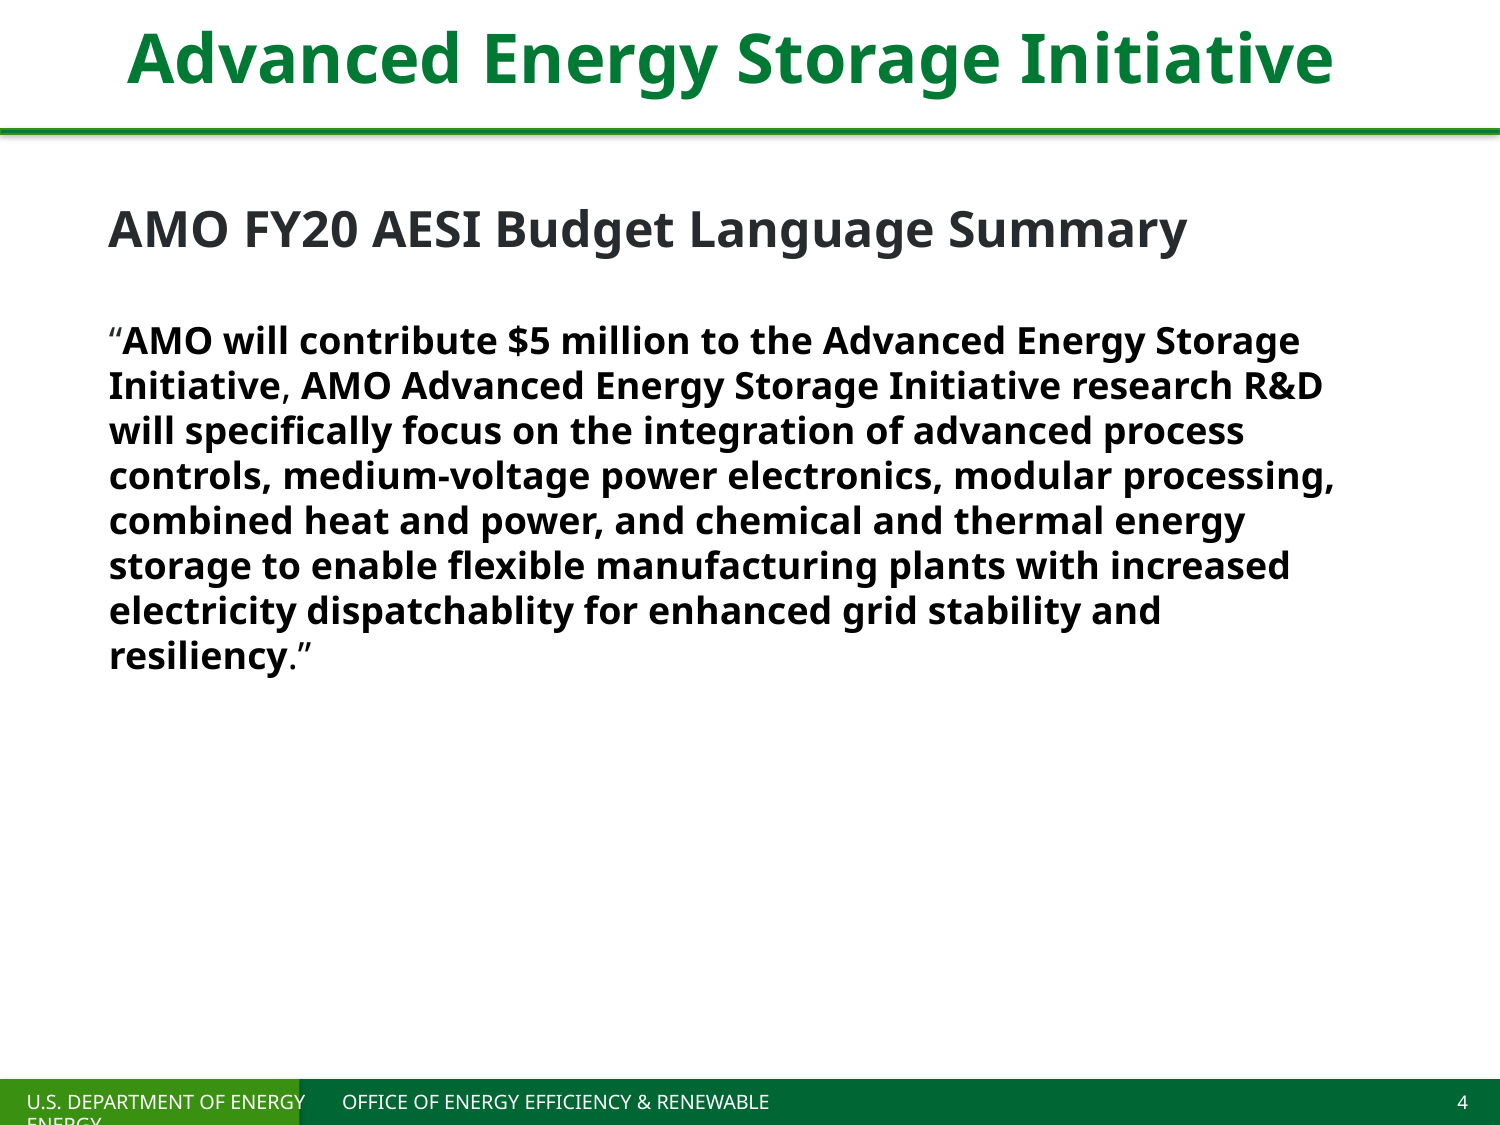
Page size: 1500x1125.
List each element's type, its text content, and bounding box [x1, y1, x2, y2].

title Advanced Energy Storage Initiative [112, 0, 1388, 113]
list AMO FY20 AESI Budget Language Summary “AMO will contribute $5 million to the Advanced Energy Storage Initiative, AMO Advanced Energy Storage Initiative research R&D will specifically focus on the integration of advanced process controls, medium-voltage power electronics, modular processing, combined heat and power, and chemical and thermal energy storage to enable flexible manufacturing plants with increased electricity dispatchablity for enhanced grid stability and resiliency.” [93, 189, 1388, 855]
